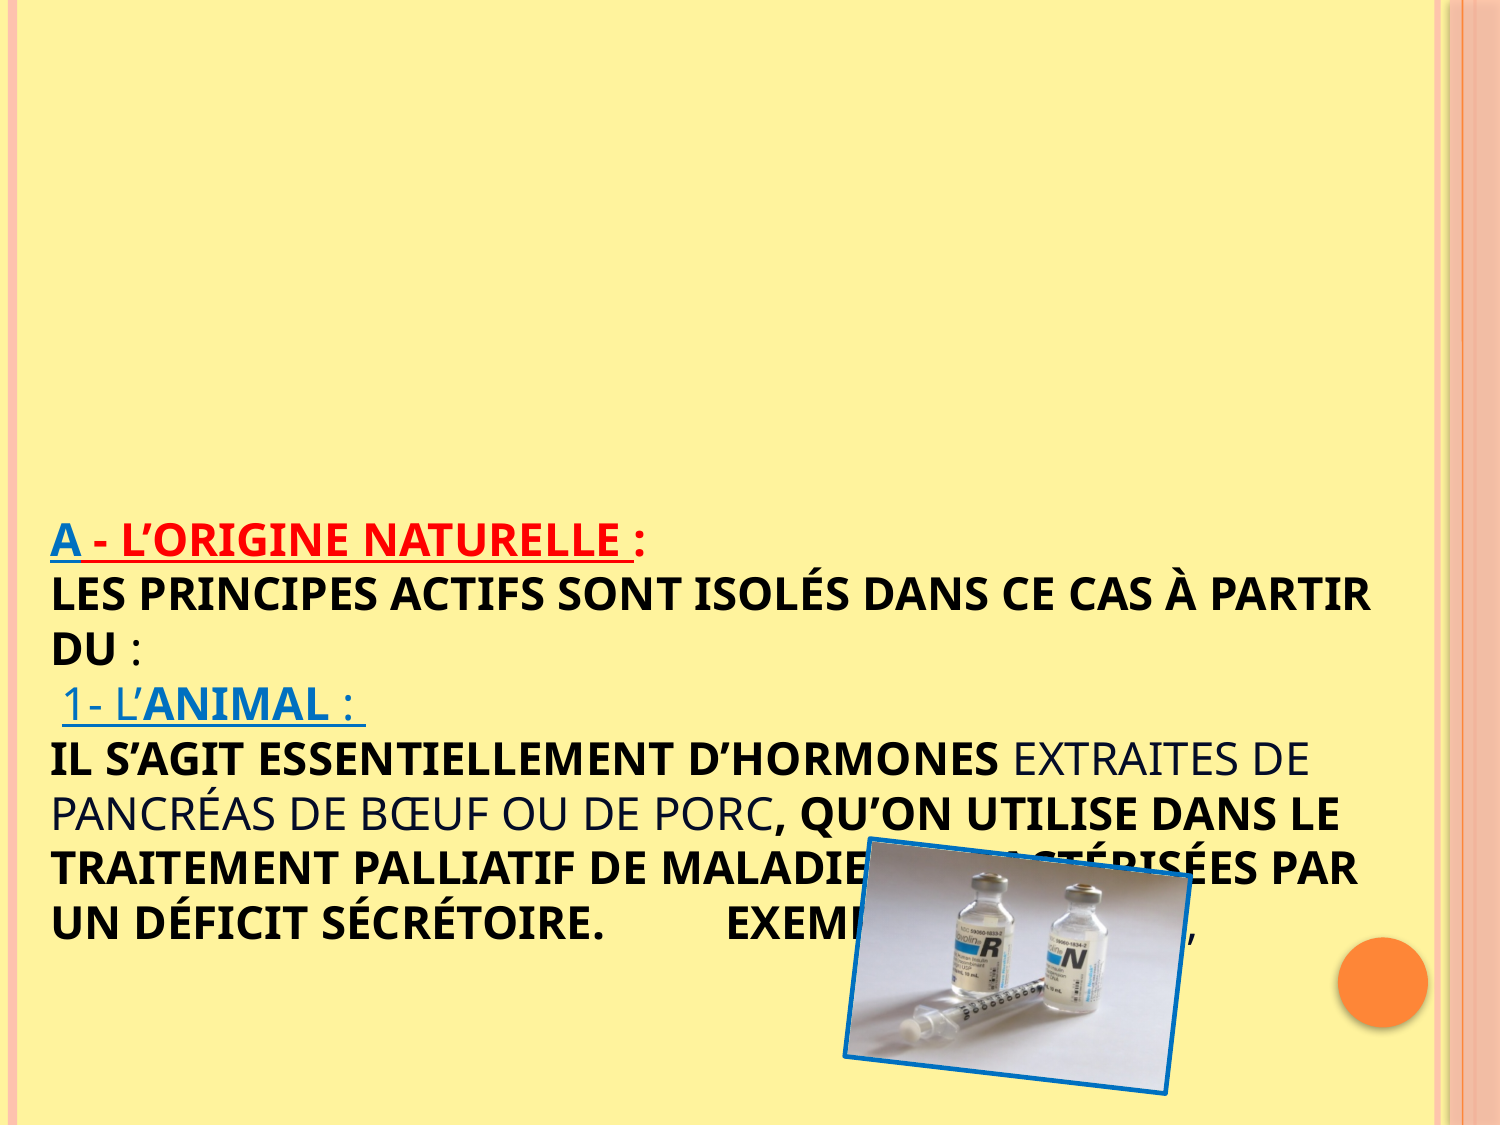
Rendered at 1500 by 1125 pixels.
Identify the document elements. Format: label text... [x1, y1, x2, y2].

picture [848, 842, 1188, 1090]
title A - L’ORIGINE NATURELLE : Les principes actifs sont isolés dans ce cas à partir du : 1- L’ANIMAL : Il s’agit essentiellement d’hormones extraites de pancréas de bœuf ou de porc, qu’on utilise dans le traitement palliatif de maladies caractérisées par un déficit sécrétoire. Exemple : INSULINE, [35, 45, 1430, 1079]
